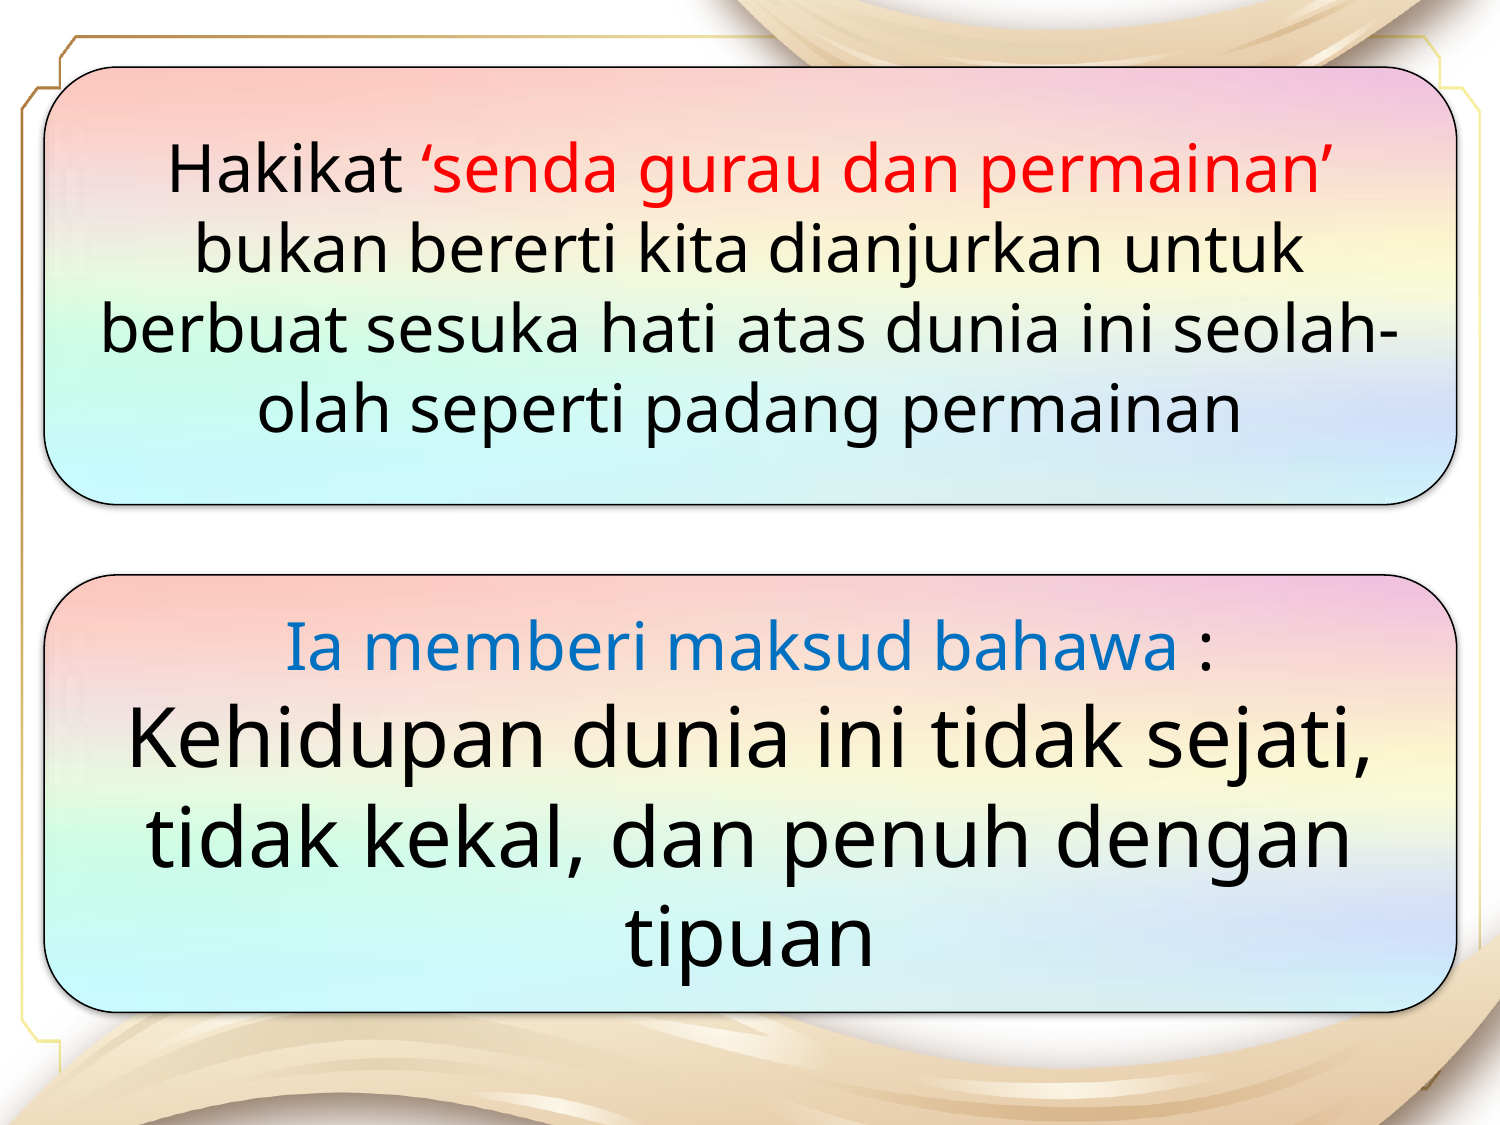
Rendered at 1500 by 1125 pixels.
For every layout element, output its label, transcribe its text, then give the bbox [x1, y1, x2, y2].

text_box Ia memberi maksud bahawa : Kehidupan dunia ini tidak sejati, tidak kekal, dan penuh dengan tipuan [43, 574, 1458, 1014]
picture [0, 0, 1500, 1125]
text_box Hakikat ‘senda gurau dan permainan’ bukan bererti kita dianjurkan untuk berbuat sesuka hati atas dunia ini seolah-olah seperti padang permainan [43, 66, 1458, 506]
